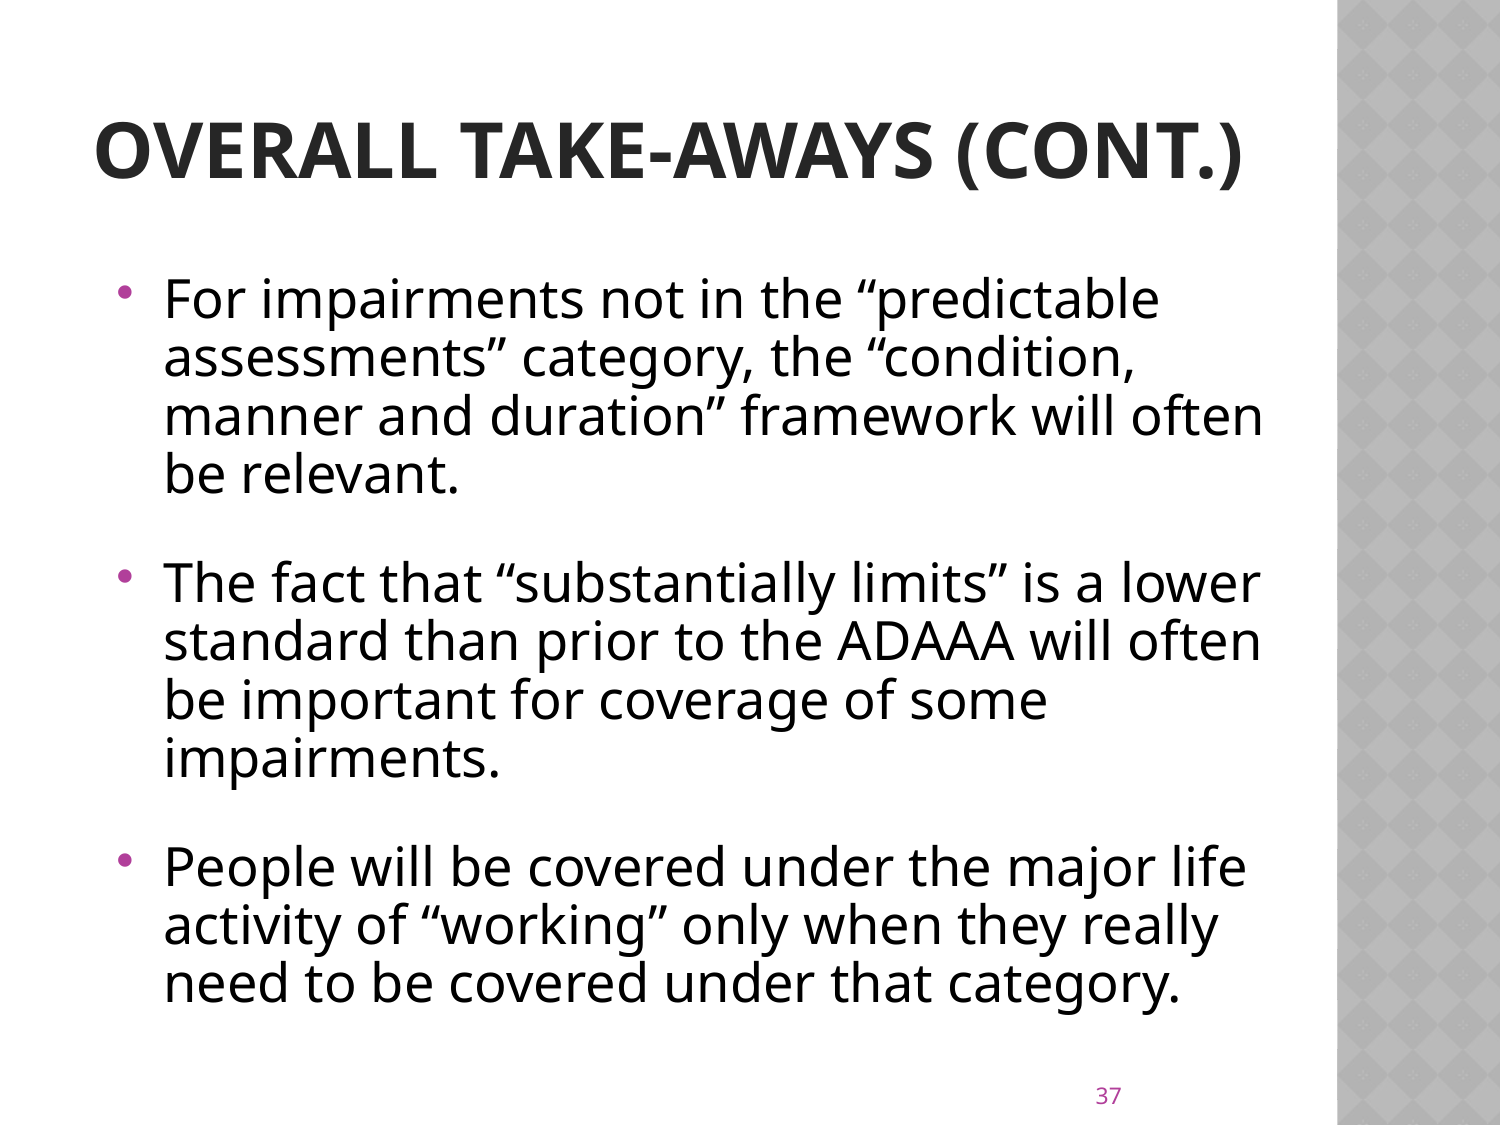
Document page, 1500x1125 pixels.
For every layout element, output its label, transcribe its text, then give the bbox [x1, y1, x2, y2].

list For impairments not in the “predictable assessments” category, the “condition, manner and duration” framework will often be relevant. The fact that “substantially limits” is a lower standard than prior to the ADAAA will often be important for coverage of some impairments. People will be covered under the major life activity of “working” only when they really need to be covered under that category. [103, 263, 1325, 1125]
slide_number 37 [1025, 1075, 1123, 1113]
title overall take-aways (cont.) [74, 7, 1263, 195]
